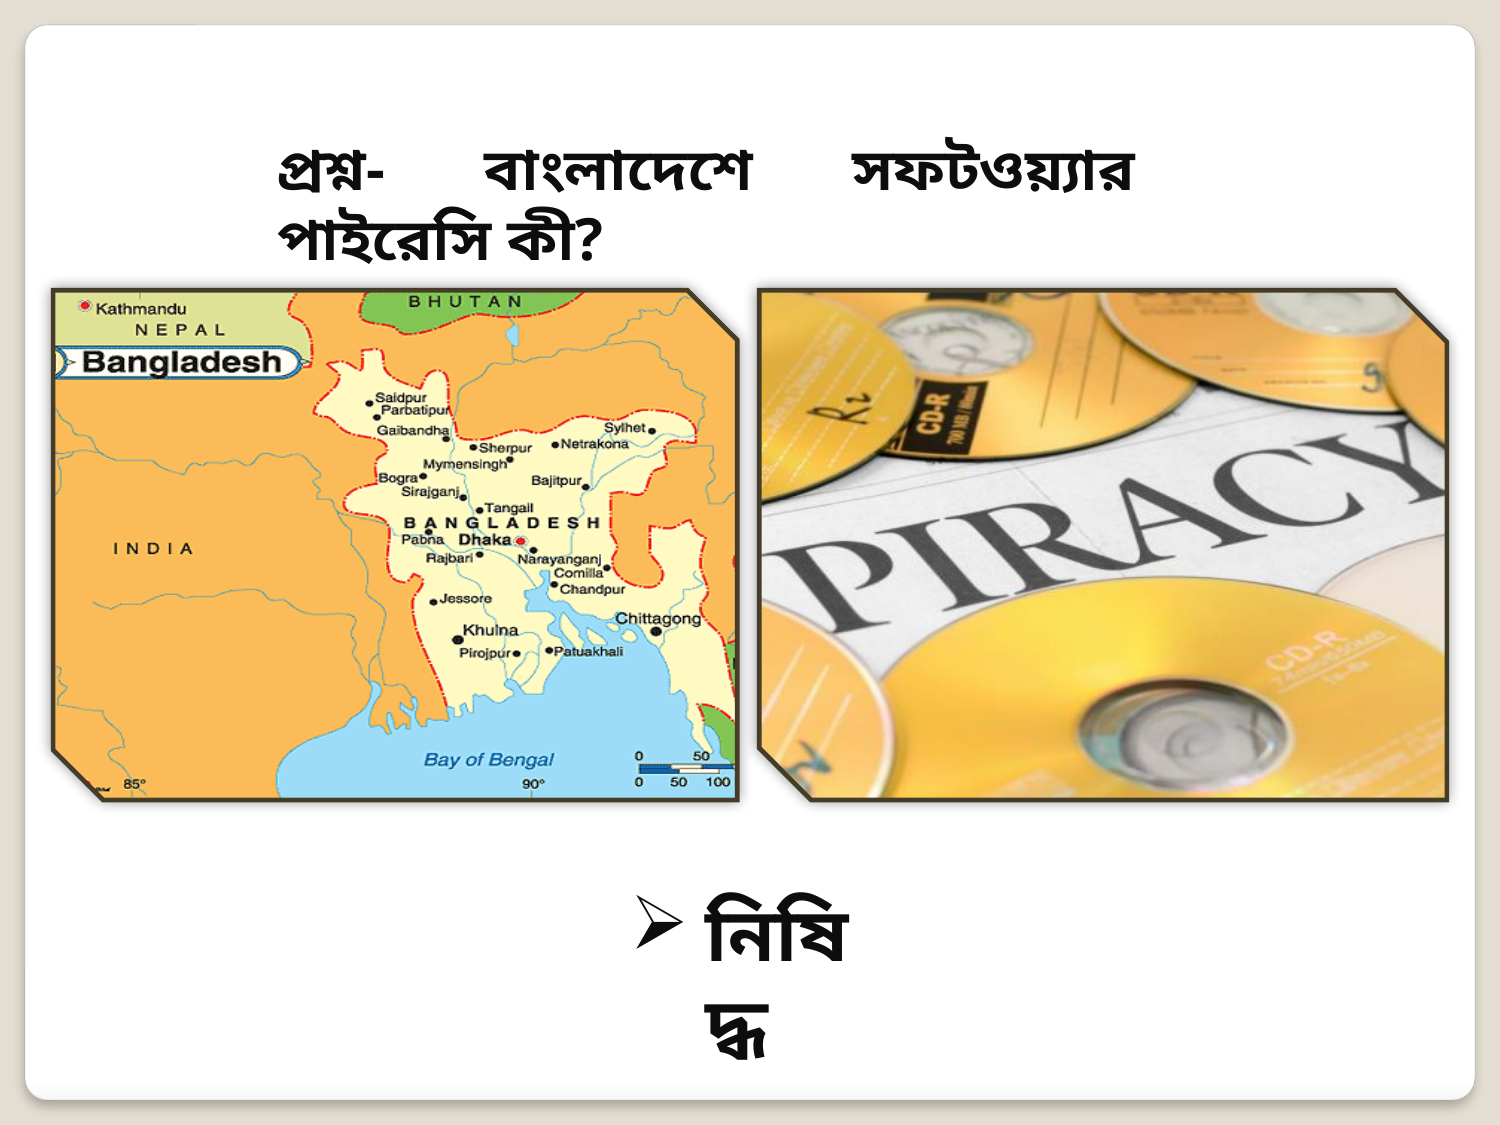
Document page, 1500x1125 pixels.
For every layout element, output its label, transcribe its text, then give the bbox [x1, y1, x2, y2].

text_box নিষিদ্ধ [615, 879, 904, 1075]
picture [52, 289, 738, 801]
text_box প্রশ্ন- বাংলাদেশে সফটওয়্যার পাইরেসি কী? [262, 124, 1150, 280]
picture [759, 289, 1448, 801]
